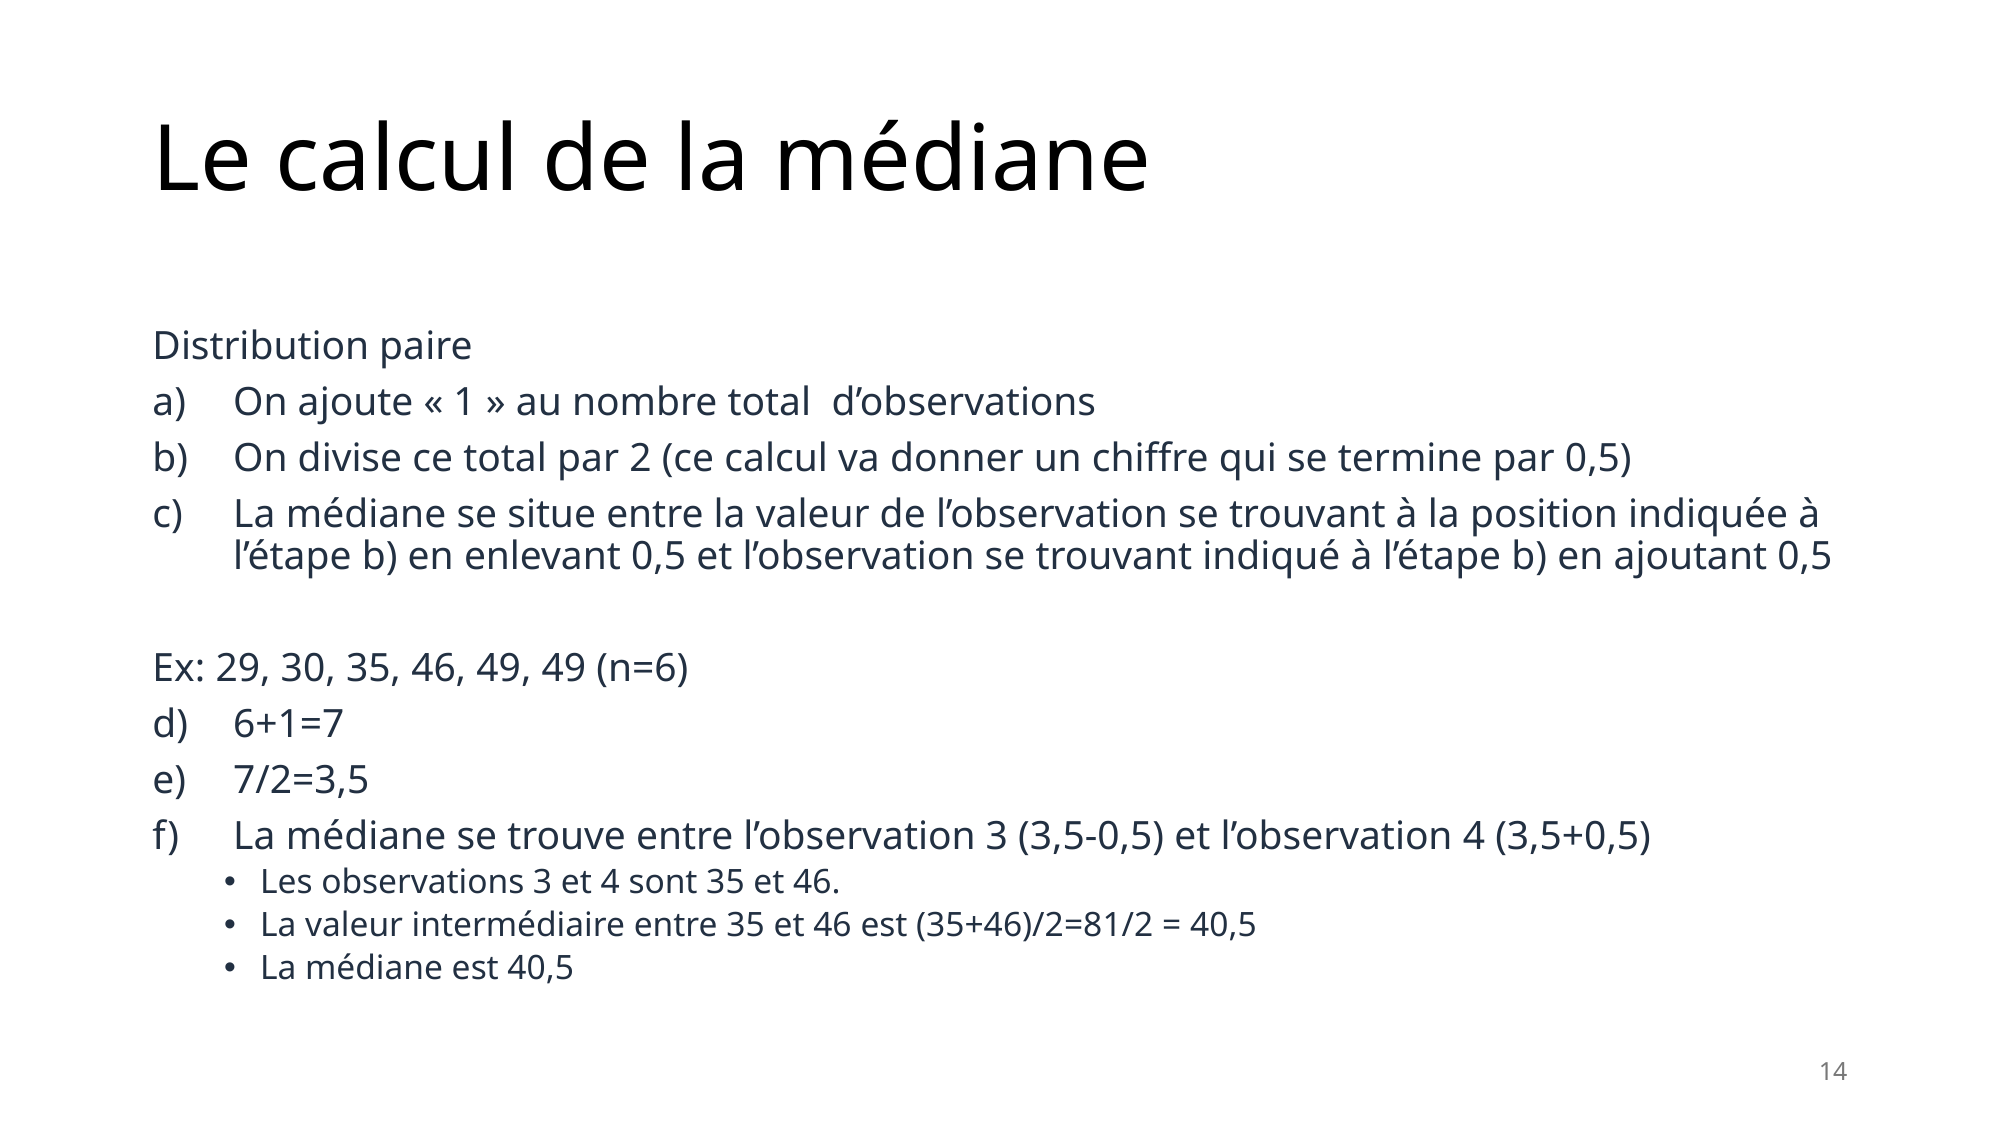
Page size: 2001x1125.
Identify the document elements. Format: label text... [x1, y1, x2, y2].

title Le calcul de la médiane [137, 52, 1863, 270]
list Distribution paire On ajoute « 1 » au nombre total d’observations On divise ce total par 2 (ce calcul va donner un chiffre qui se termine par 0,5) La médiane se situe entre la valeur de l’observation se trouvant à la position indiquée à l’étape b) en enlevant 0,5 et l’observation se trouvant indiqué à l’étape b) en ajoutant 0,5 Ex: 29, 30, 35, 46, 49, 49 (n=6) 6+1=7 7/2=3,5 La médiane se trouve entre l’observation 3 (3,5-0,5) et l’observation 4 (3,5+0,5) Les observations 3 et 4 sont 35 et 46. La valeur intermédiaire entre 35 et 46 est (35+46)/2=81/2 = 40,5 La médiane est 40,5 [137, 299, 1863, 1014]
slide_number 14 [1412, 1042, 1863, 1103]
